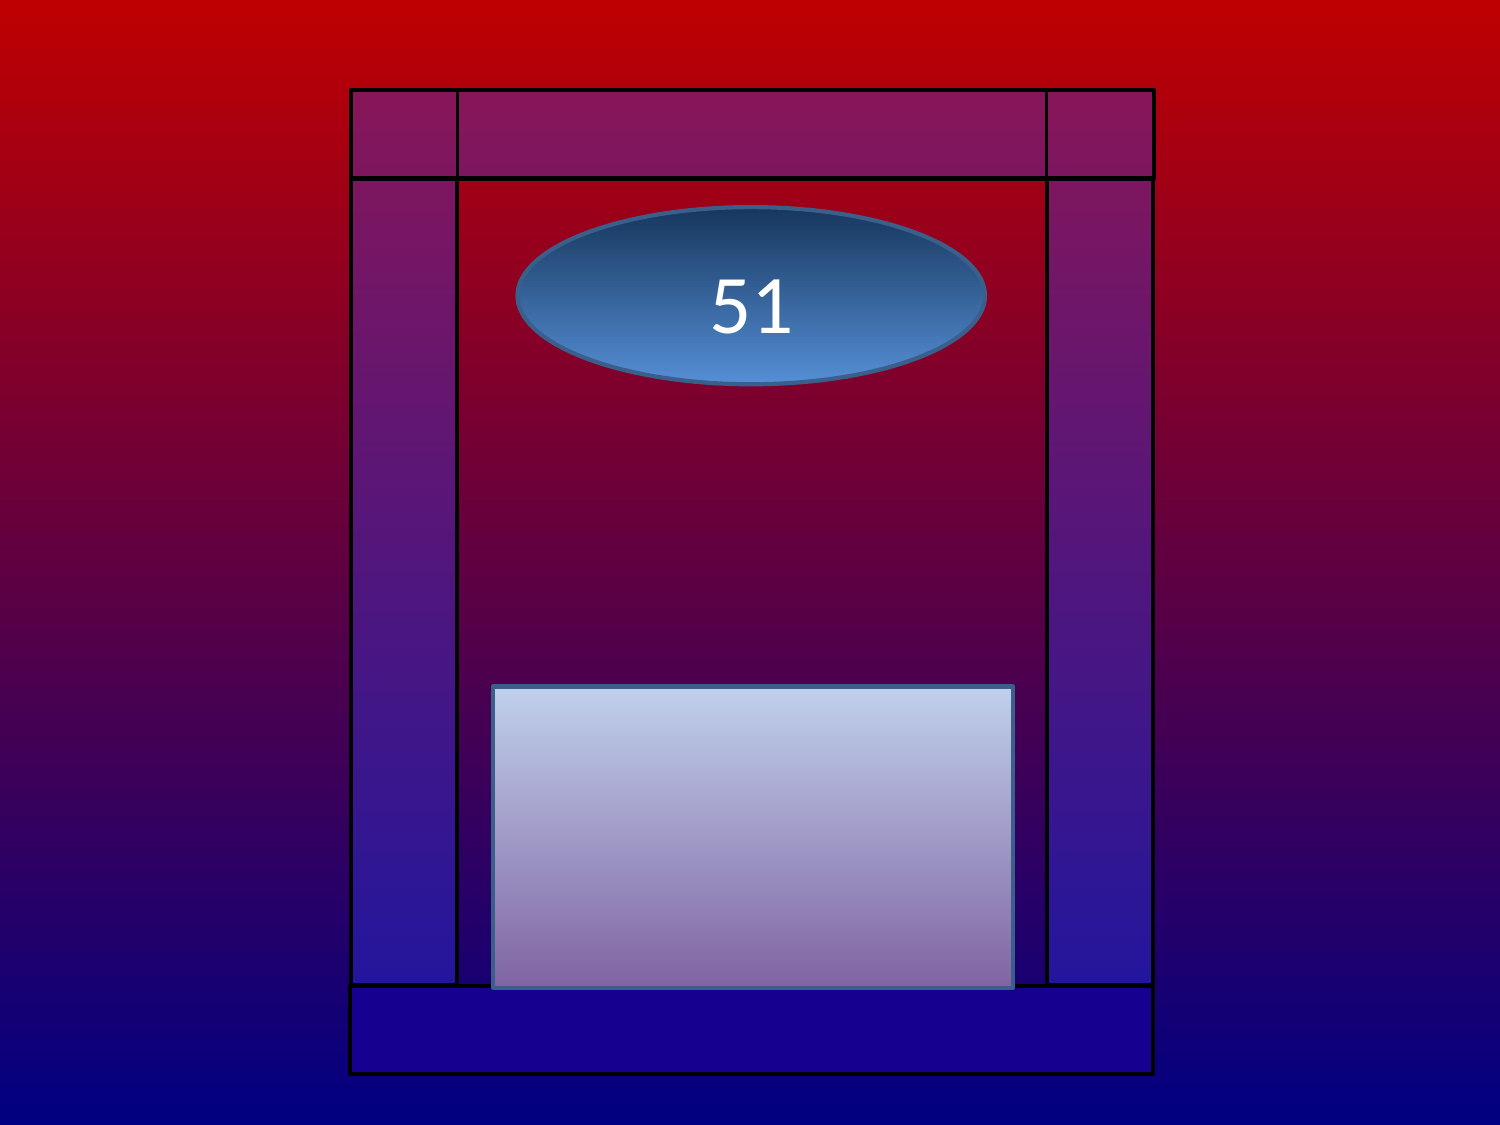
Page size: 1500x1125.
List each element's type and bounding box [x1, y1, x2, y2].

text_box [349, 88, 1046, 181]
text_box [348, 984, 1155, 1076]
text_box [1048, 88, 1156, 181]
text_box [491, 684, 1015, 990]
text_box [1045, 181, 1155, 987]
text_box [517, 206, 986, 385]
text_box [349, 181, 459, 987]
